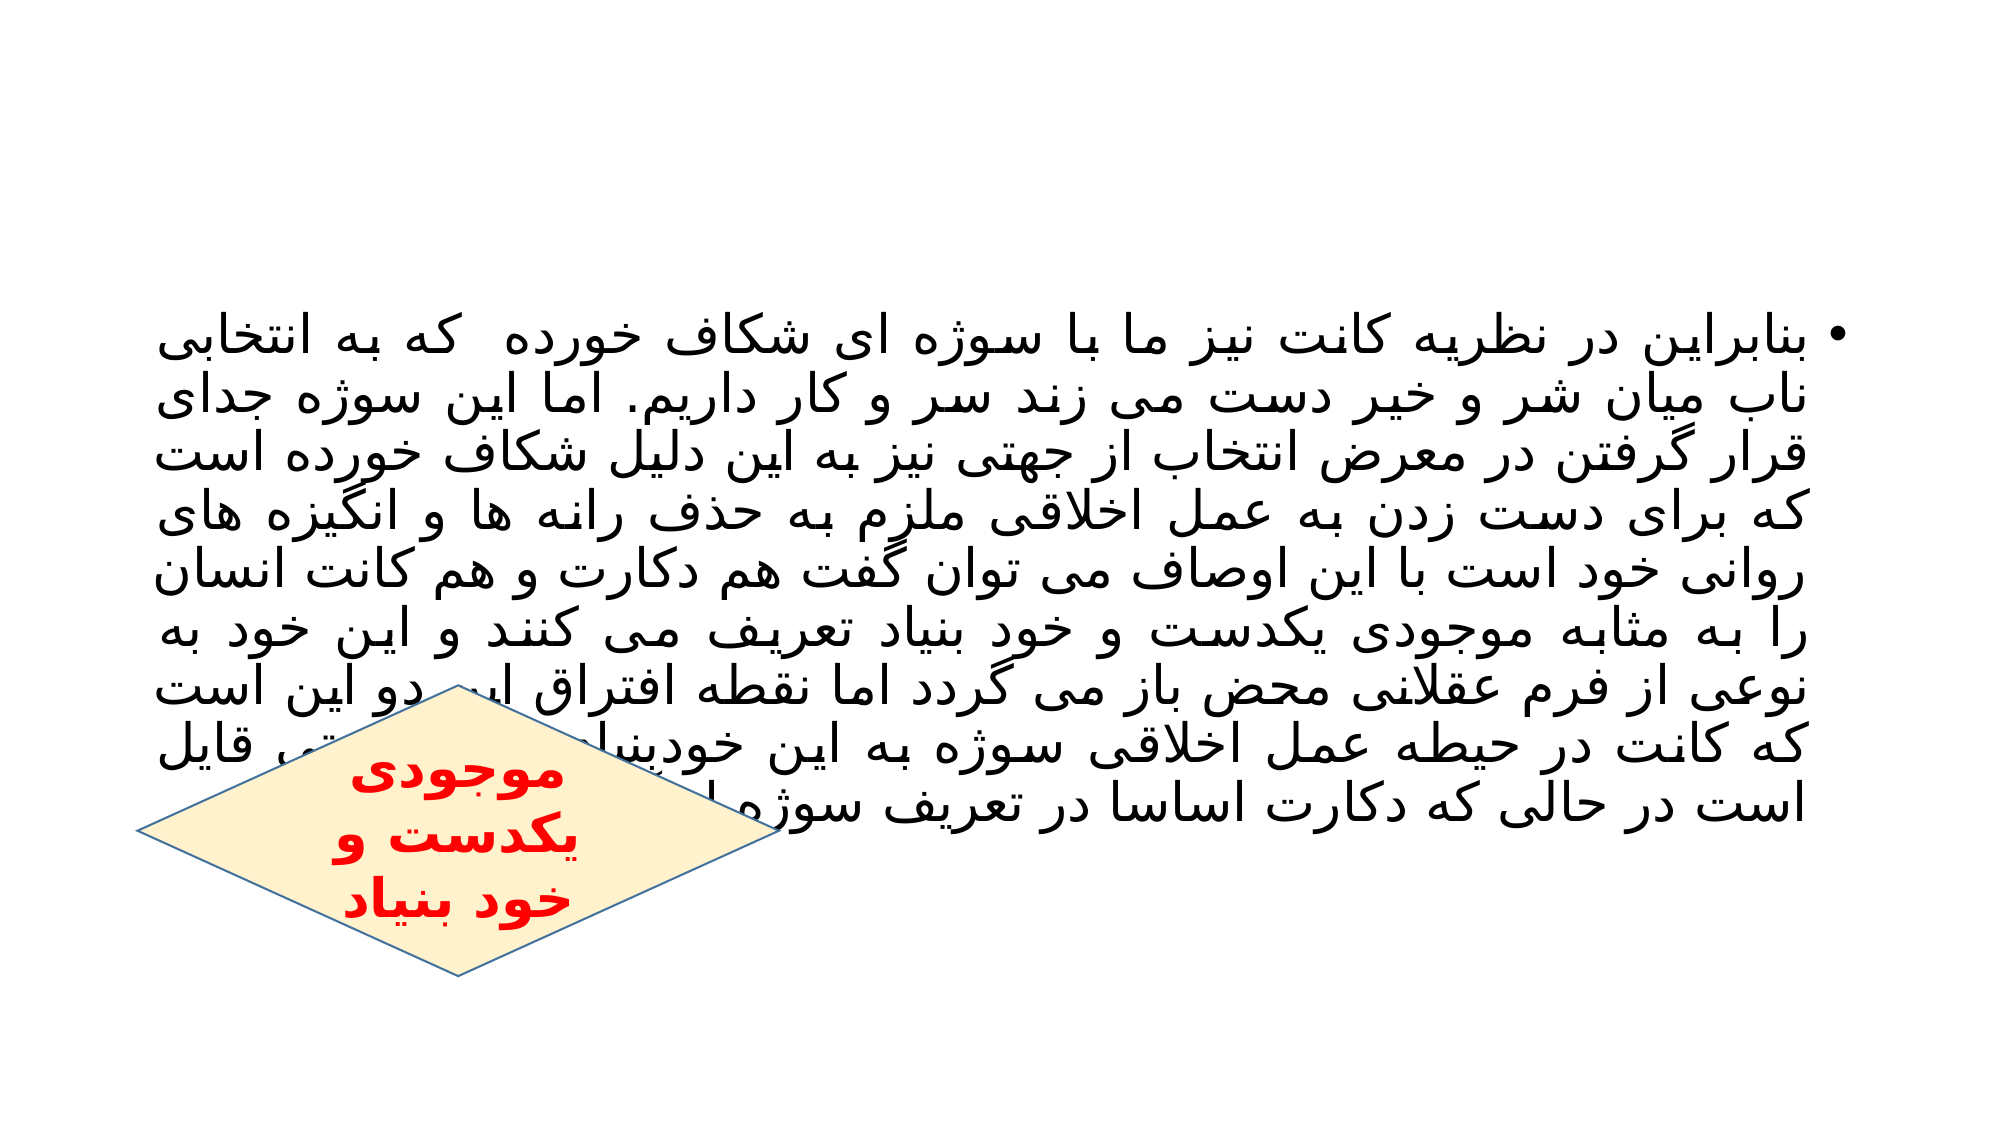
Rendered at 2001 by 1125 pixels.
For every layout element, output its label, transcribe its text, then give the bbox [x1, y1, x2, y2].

list بنابراین در نظریه کانت نیز ما با سوژه ای شکاف خورده که به انتخابی ناب میان شر و خیر دست می زند سر و کار داریم. اما این سوژه جدای قرار گرفتن در معرض انتخاب از جهتی نیز به این دلیل شکاف خورده است که برای دست زدن به عمل اخلاقی ملزم به حذف رانه ها و انگیزه های روانی خود است با این اوصاف می توان گفت هم دکارت و هم کانت انسان را به مثابه موجودی یکدست و خود بنیاد تعریف می کنند و این خود به نوعی از فرم عقلانی محض باز می گردد اما نقطه افتراق این دو این است که کانت در حیطه عمل اخلاقی سوژه به این خودبنیادی و یکدستی قایل است در حالی که دکارت اساسا در تعریف سوژه از آن بهره می برد. [137, 299, 1863, 1014]
text_box موجودی یکدست و خود بنیاد [134, 684, 782, 978]
